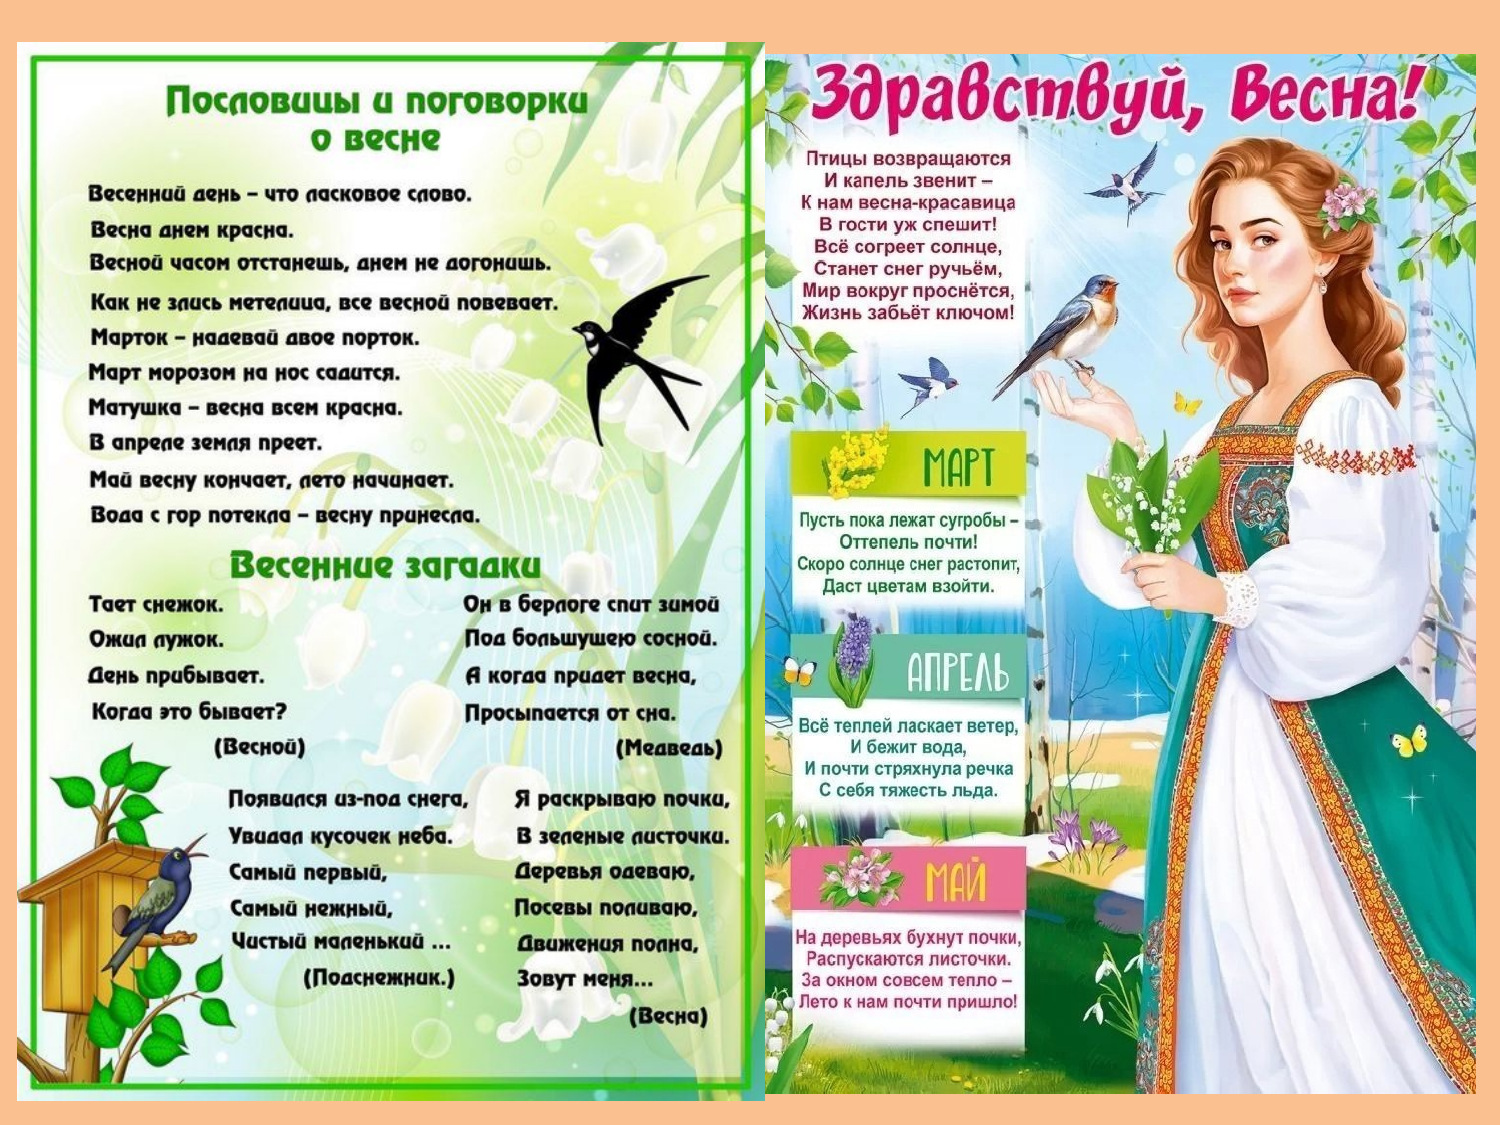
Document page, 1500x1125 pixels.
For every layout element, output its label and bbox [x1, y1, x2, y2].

picture [17, 42, 766, 1101]
list [771, 54, 1477, 1095]
